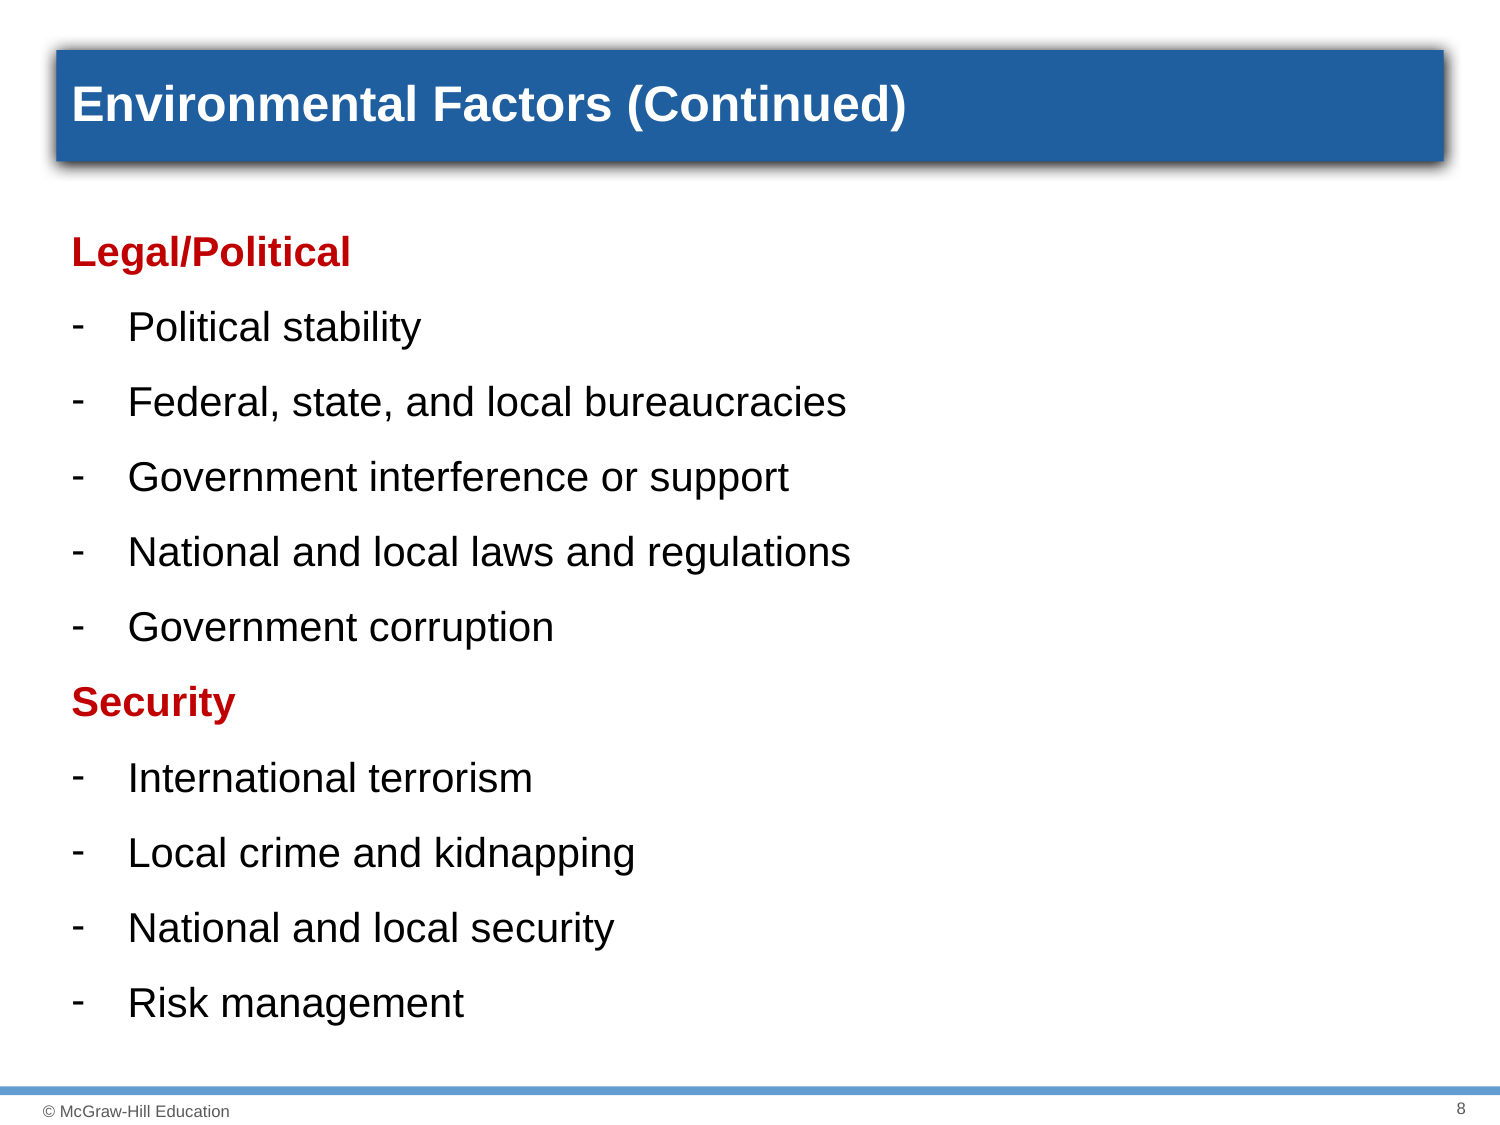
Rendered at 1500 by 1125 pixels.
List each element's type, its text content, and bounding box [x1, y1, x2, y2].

slide_number 8 [1415, 1094, 1474, 1122]
list Legal/Political Political stability Federal, state, and local bureaucracies Government interference or support National and local laws and regulations Government corruption Security International terrorism Local crime and kidnapping National and local security Risk management [56, 191, 1444, 1055]
title Environmental Factors (Continued) [56, 50, 1444, 162]
